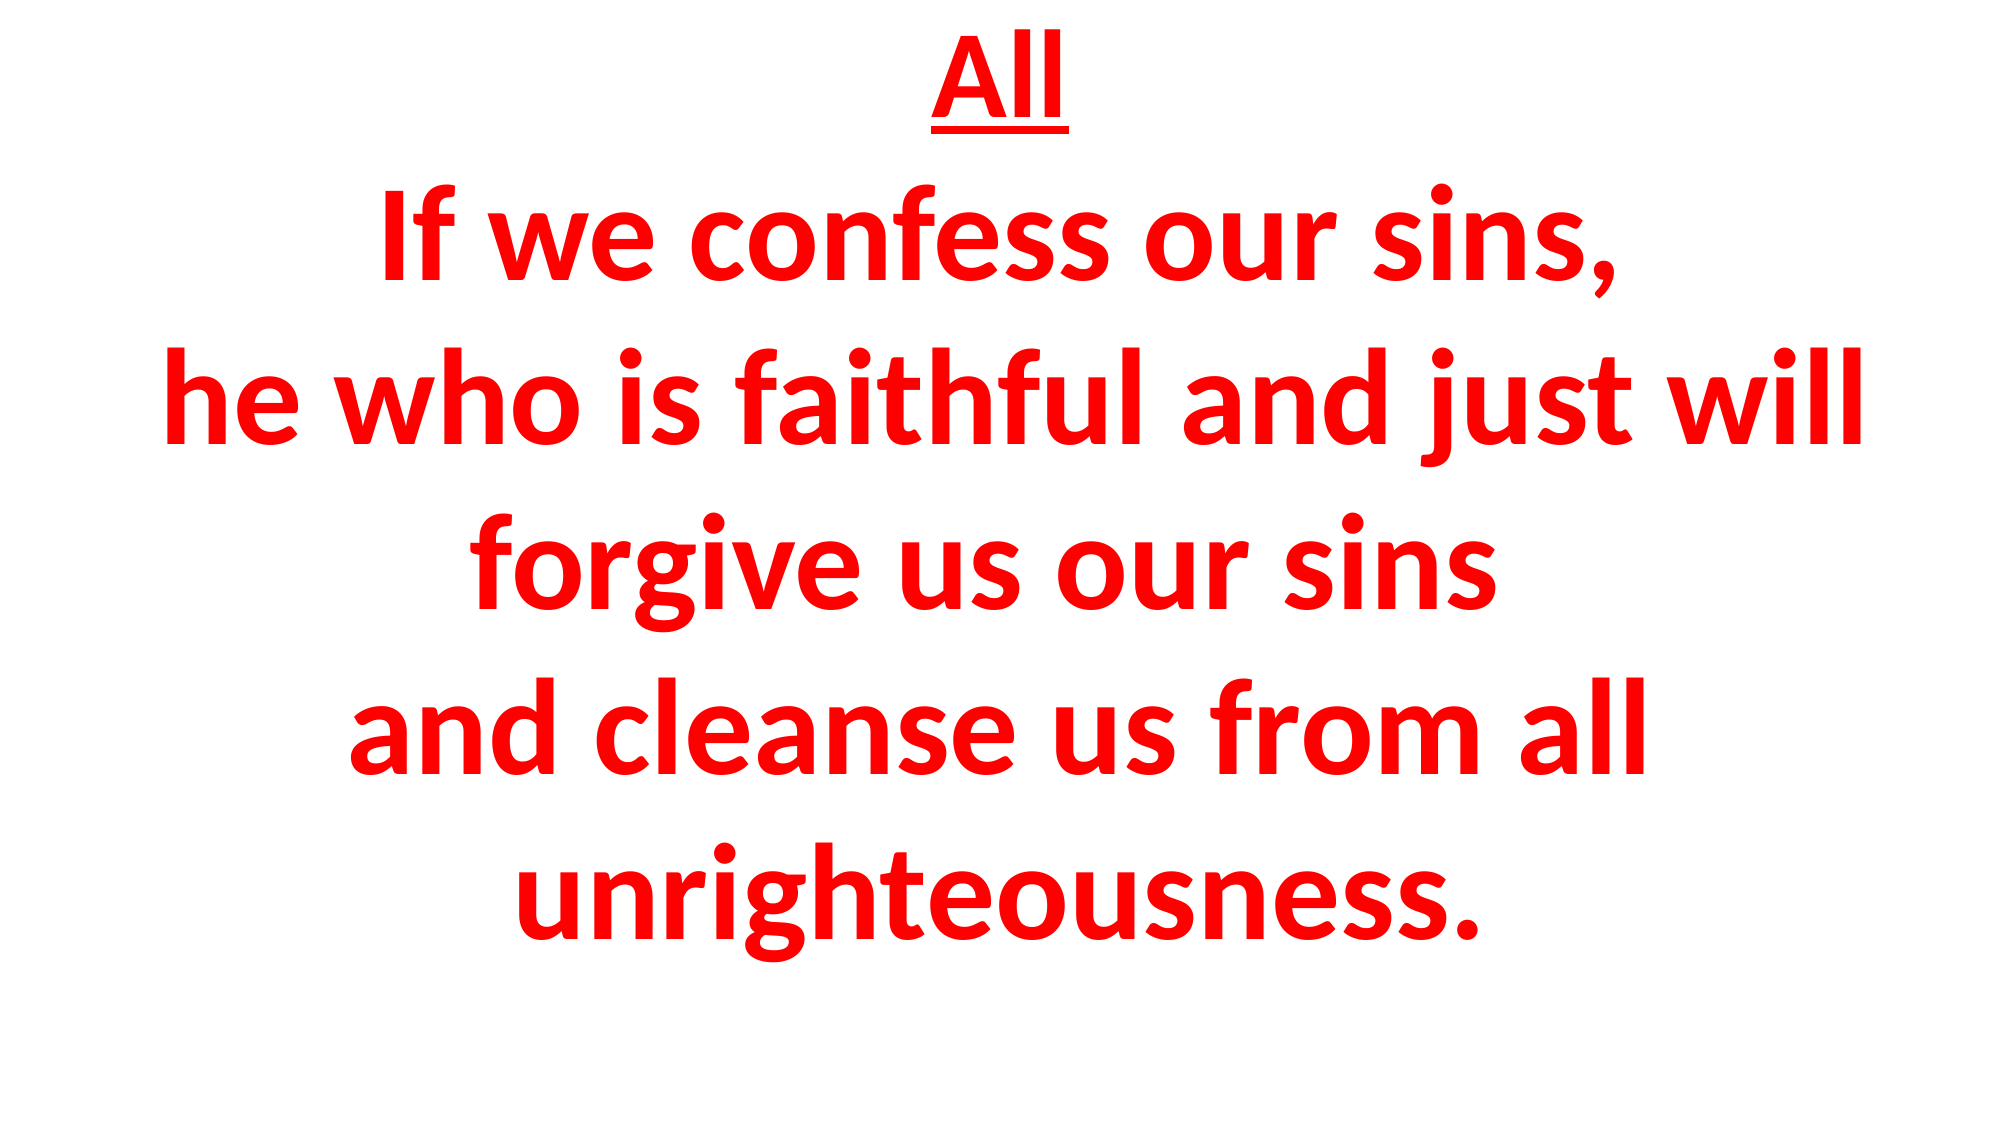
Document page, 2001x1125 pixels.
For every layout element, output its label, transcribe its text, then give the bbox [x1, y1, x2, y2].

title All If we confess our sins, he who is faithful and just will forgive us our sins and cleanse us from all unrighteousness. [0, 0, 2000, 1125]
